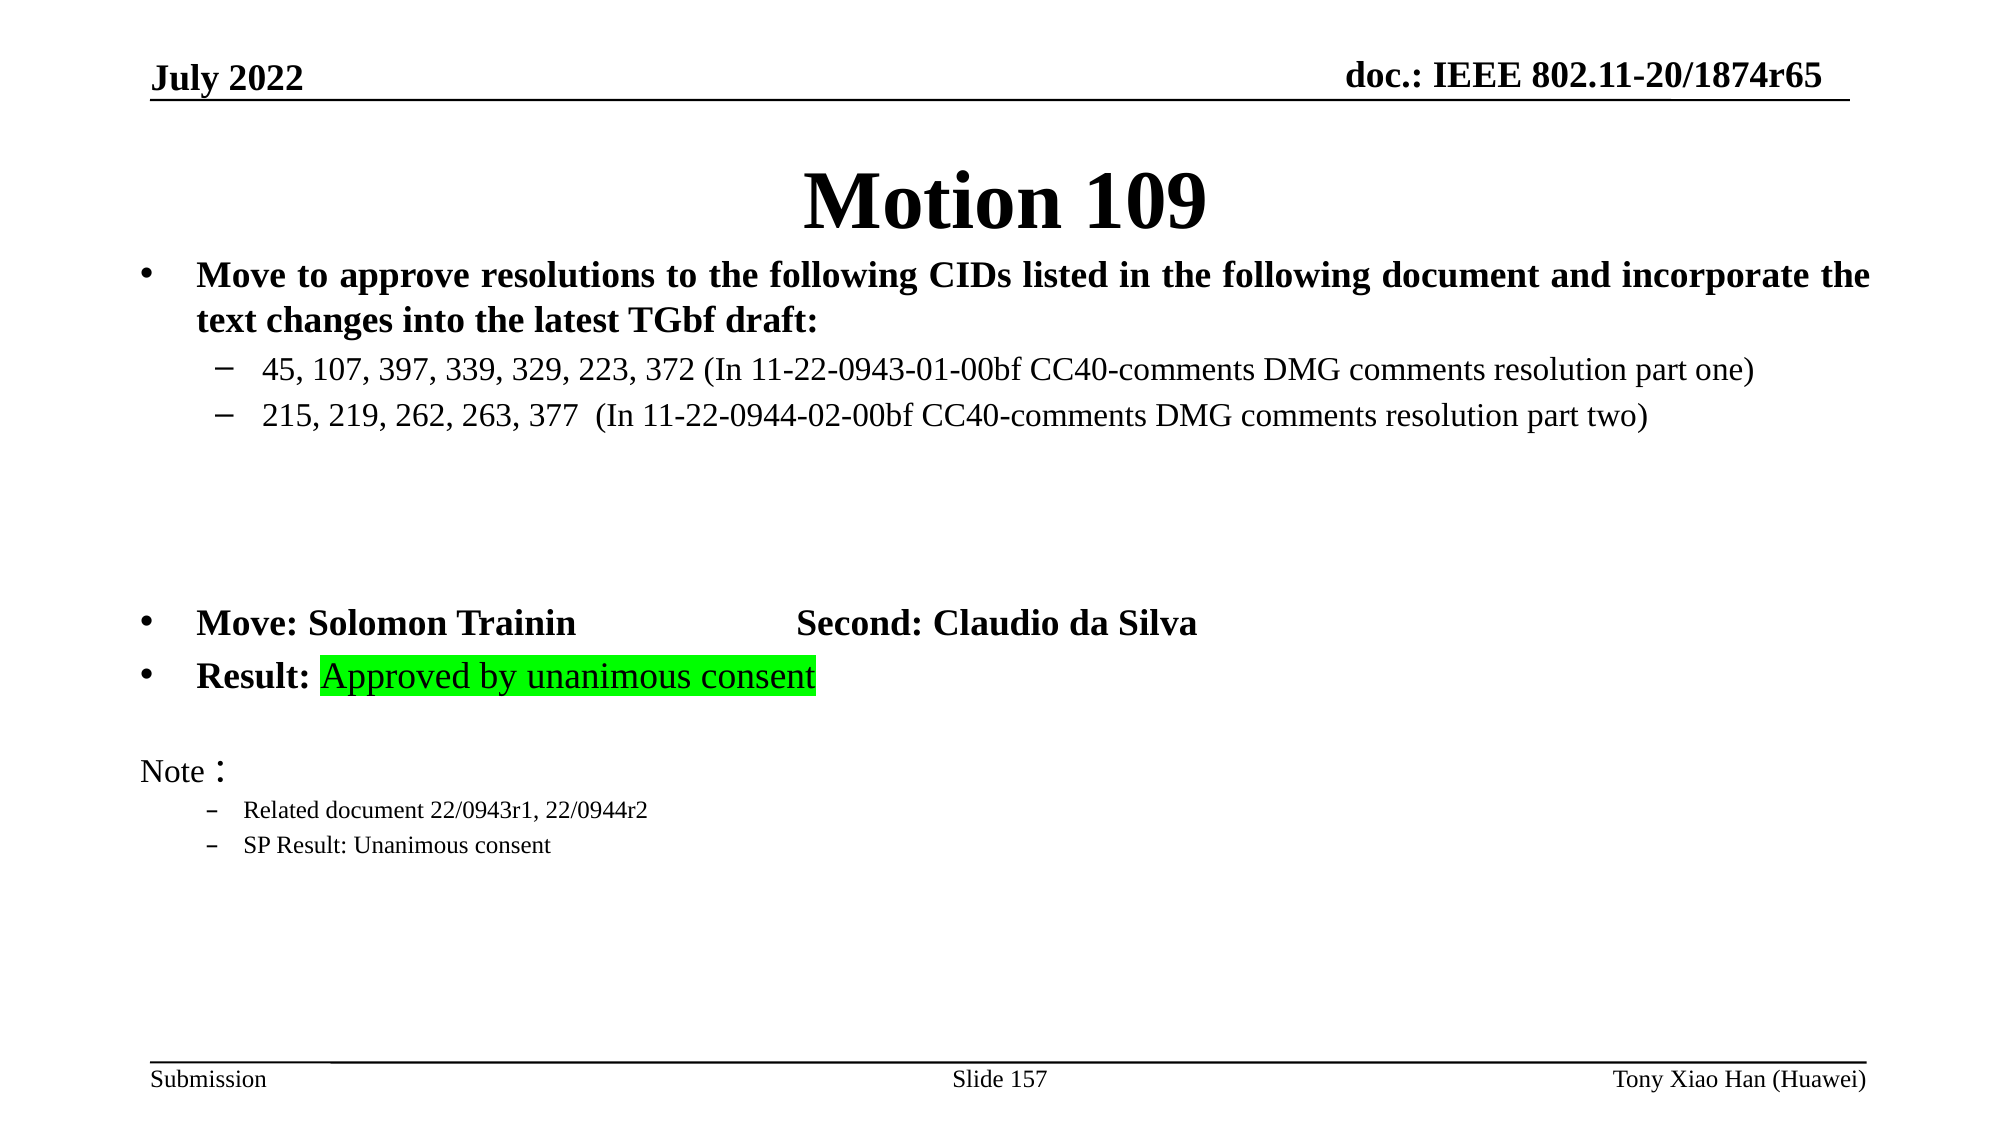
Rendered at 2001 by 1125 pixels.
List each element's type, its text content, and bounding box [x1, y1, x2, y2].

text_box Move to approve resolutions to the following CIDs listed in the following document and incorporate the text changes into the latest TGbf draft: 45, 107, 397, 339, 329, 223, 372 (In 11-22-0943-01-00bf CC40-comments DMG comments resolution part one) 215, 219, 262, 263, 377 (In 11-22-0944-02-00bf CC40-comments DMG comments resolution part two) Move: Solomon Trainin Second: Claudio da Silva Result: Approved by unanimous consent Note： Related document 22/0943r1, 22/0944r2 SP Result: Unanimous consent [125, 212, 1888, 900]
text_box Motion 109 [368, 137, 1644, 212]
